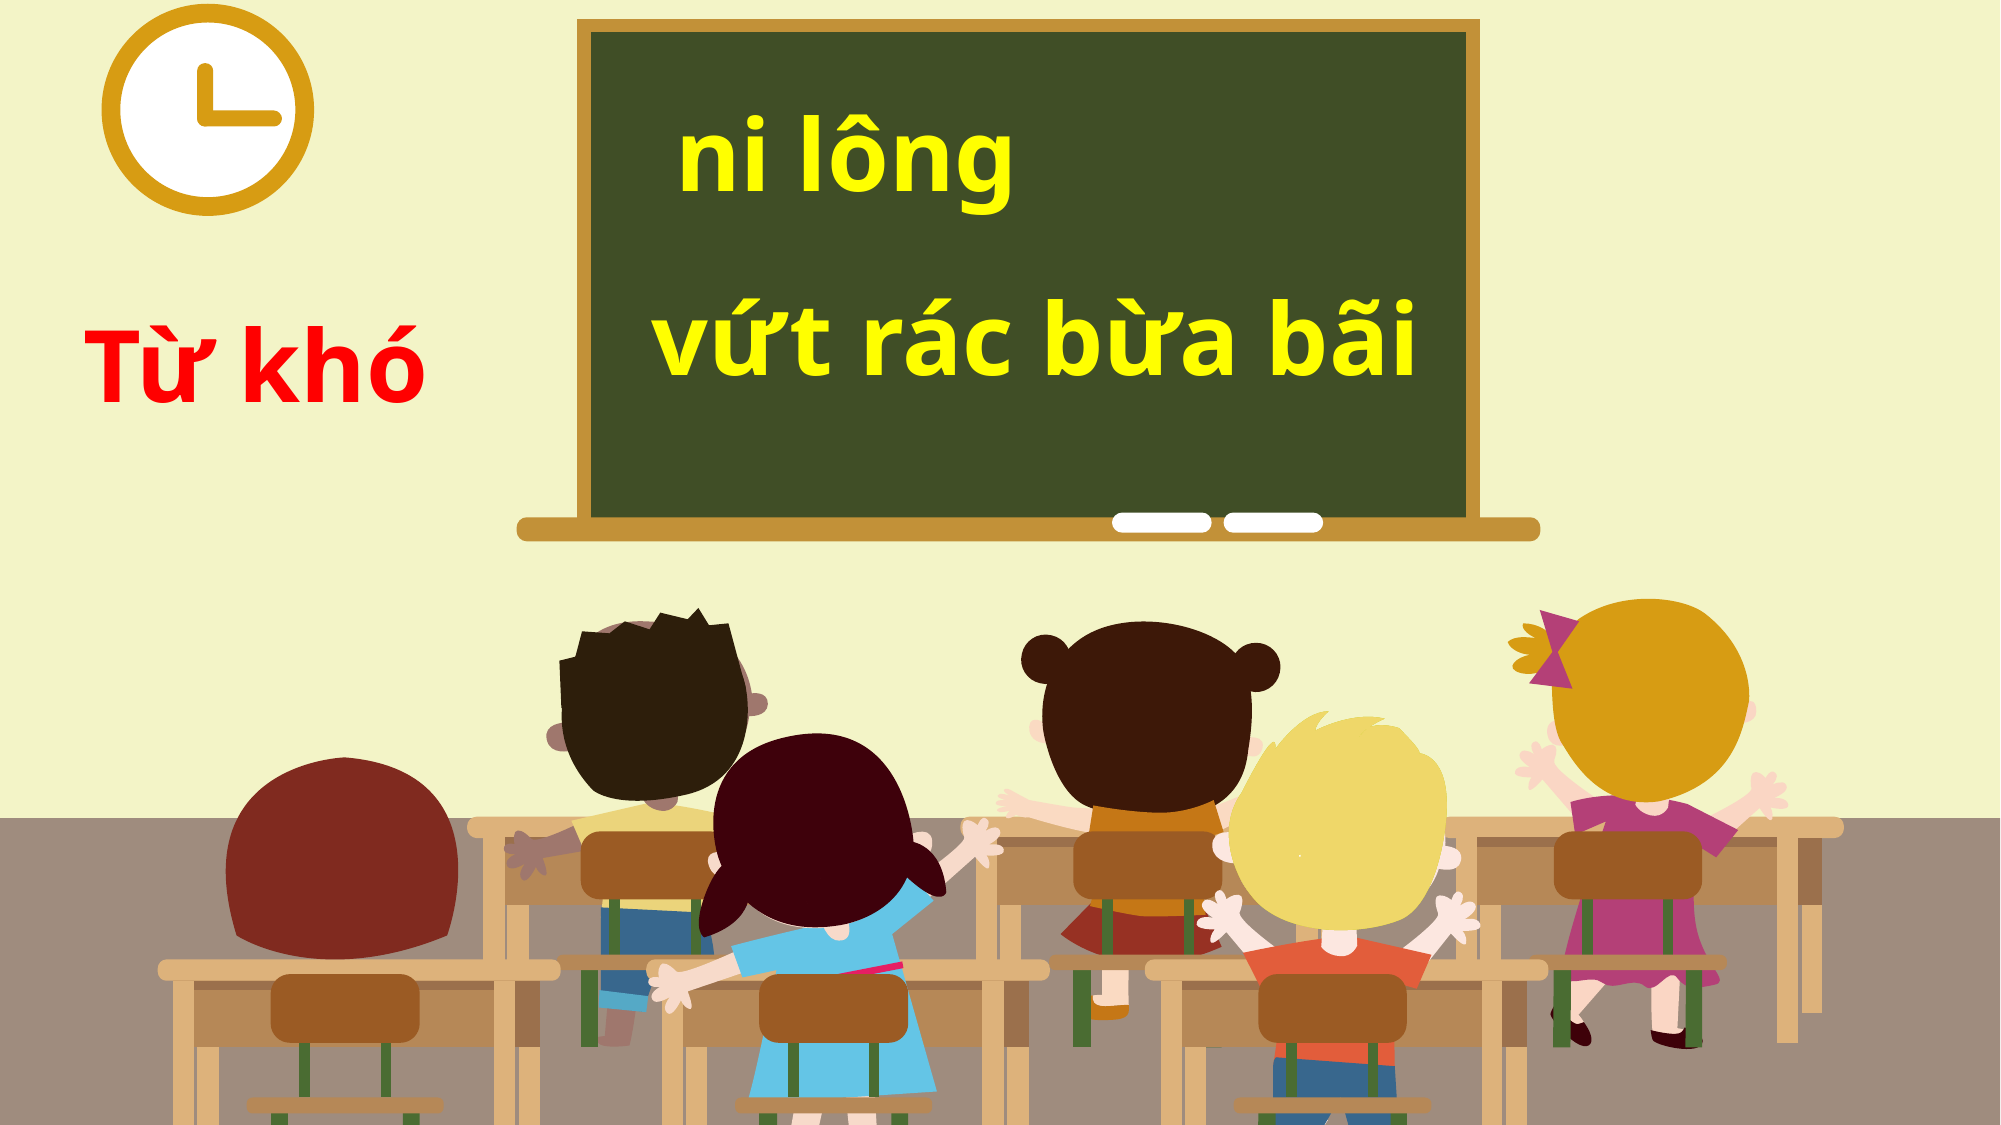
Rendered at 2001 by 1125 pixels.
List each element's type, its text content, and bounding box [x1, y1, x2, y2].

text_box vứt rác bừa bãi [629, 268, 1444, 403]
text_box ni lông [638, 83, 1055, 219]
text_box Từ khó [0, 295, 512, 430]
